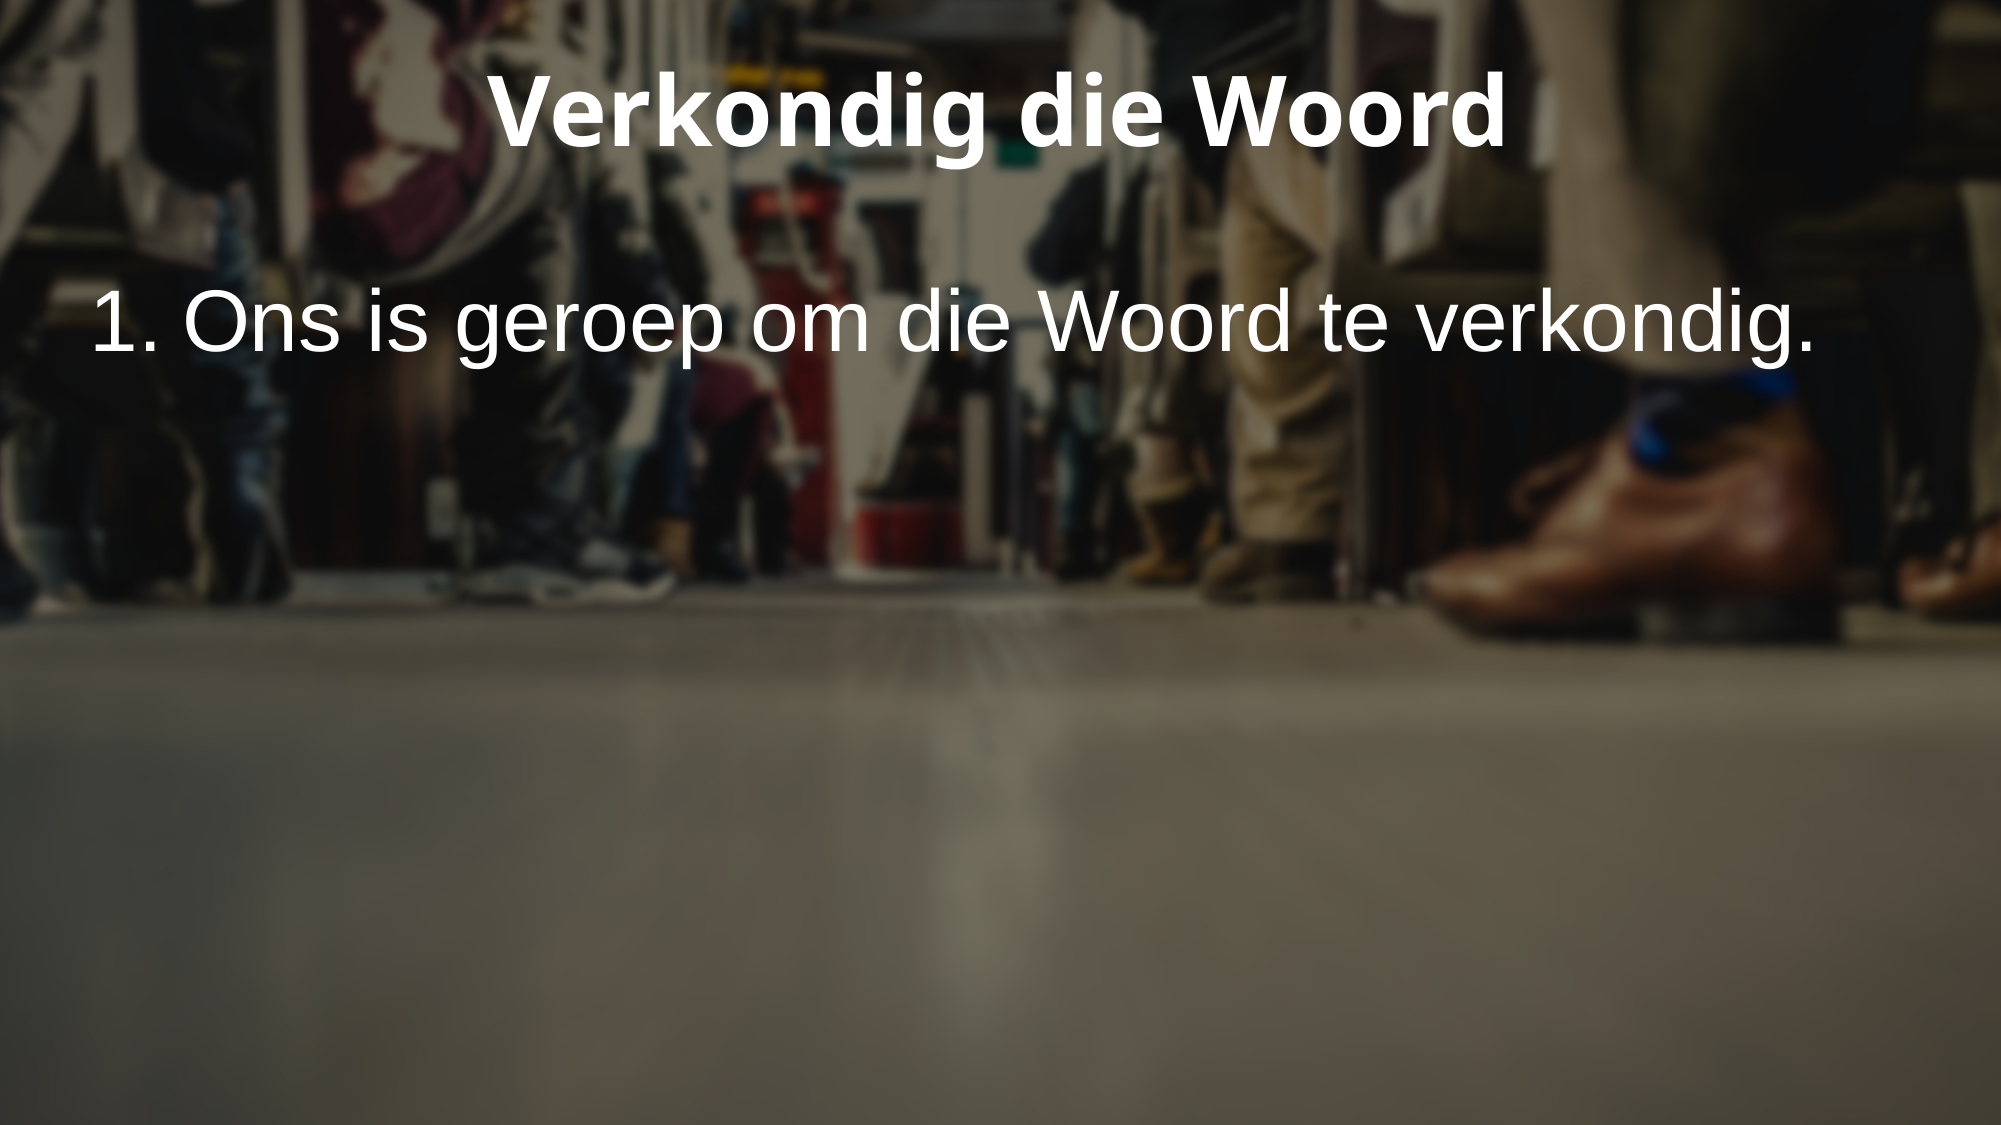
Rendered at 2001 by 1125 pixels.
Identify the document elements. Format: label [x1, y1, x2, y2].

text_box [0, 0, 2000, 1125]
